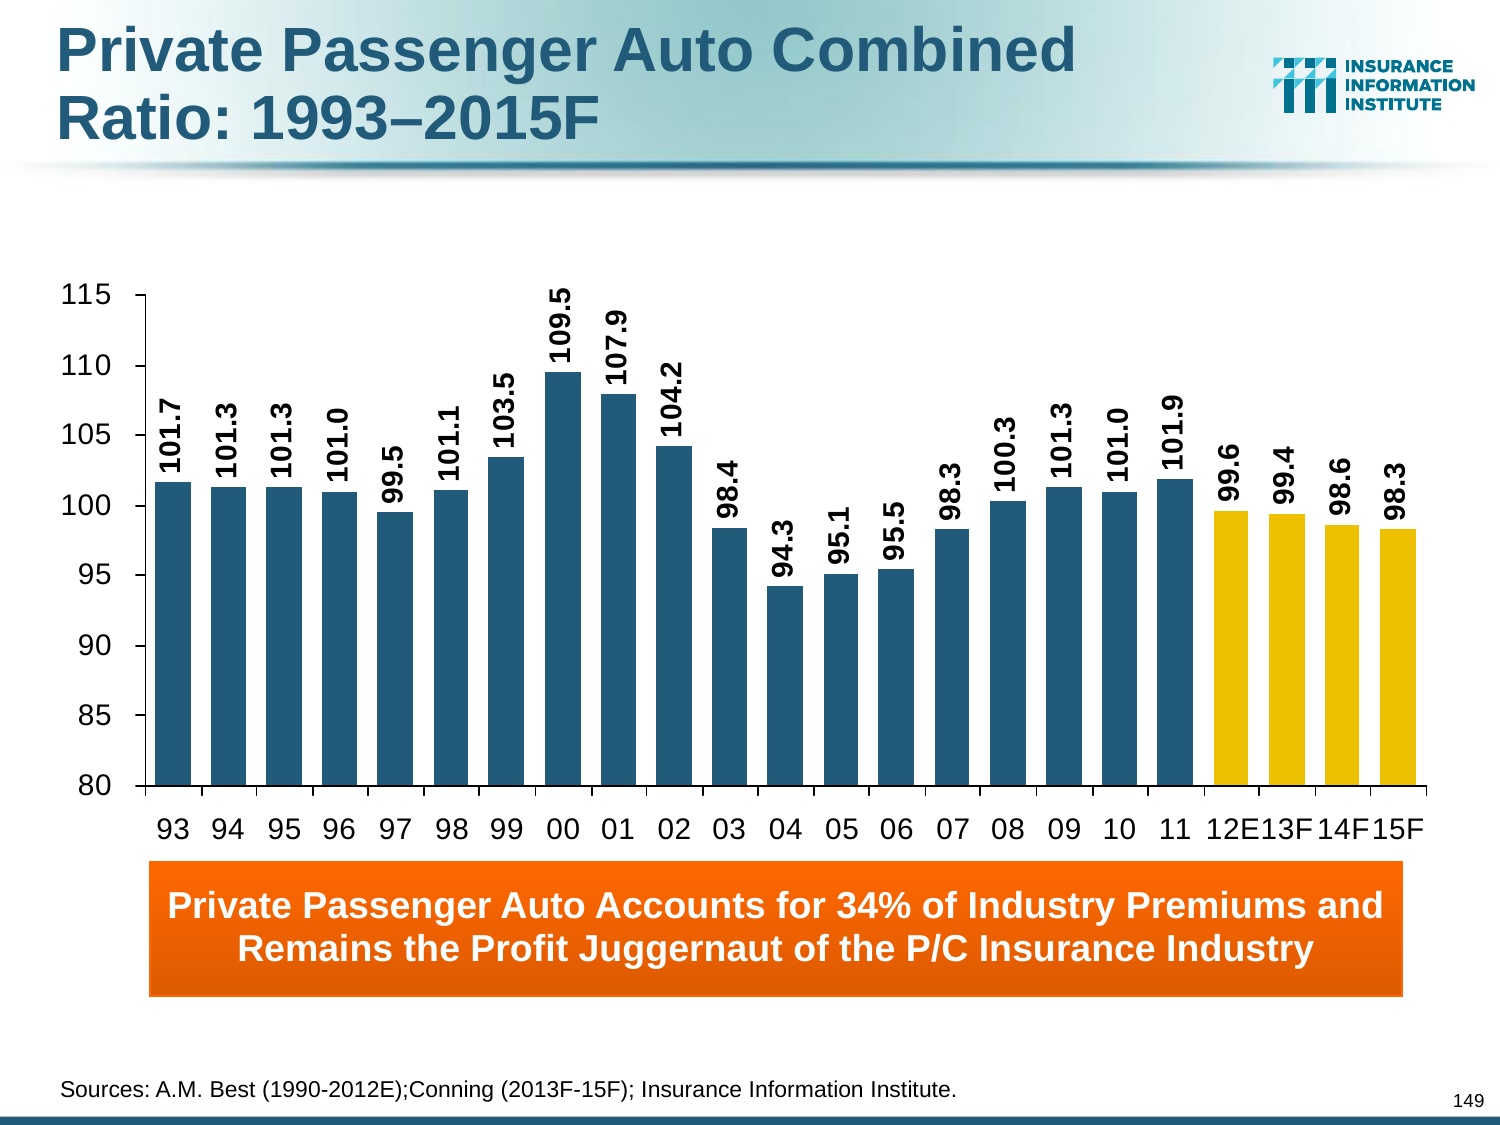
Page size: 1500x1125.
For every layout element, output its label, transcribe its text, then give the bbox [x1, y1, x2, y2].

picture [0, 0, 1500, 189]
text_box Private Passenger Auto Accounts for 34% of Industry Premiums and Remains the Profit Juggernaut of the P/C Insurance Industry [149, 871, 1403, 996]
title Private Passenger Auto Combined Ratio: 1993–2015F [48, 14, 1264, 157]
slide_number 149 [1410, 1091, 1485, 1112]
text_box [48, 260, 1435, 862]
text_box Sources: A.M. Best (1990-2012E);Conning (2013F-15F); Insurance Information Institute. [0, 1050, 1242, 1125]
